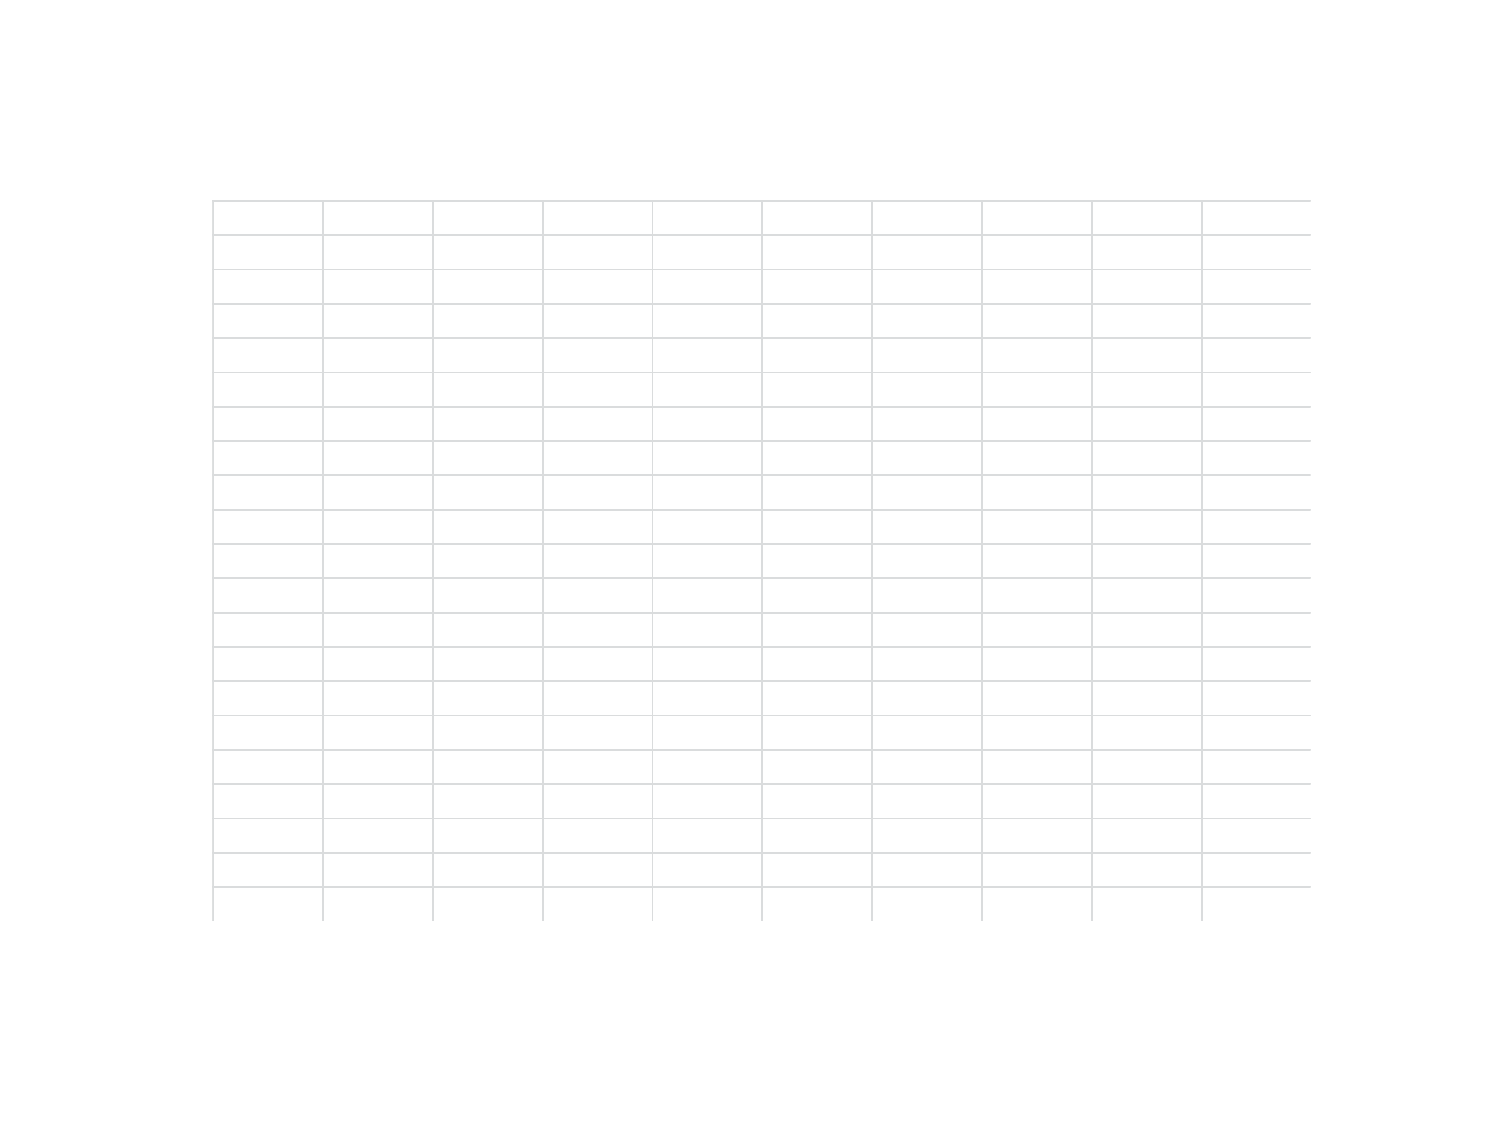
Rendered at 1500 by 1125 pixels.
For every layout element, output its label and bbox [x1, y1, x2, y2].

text_box [212, 199, 1313, 923]
